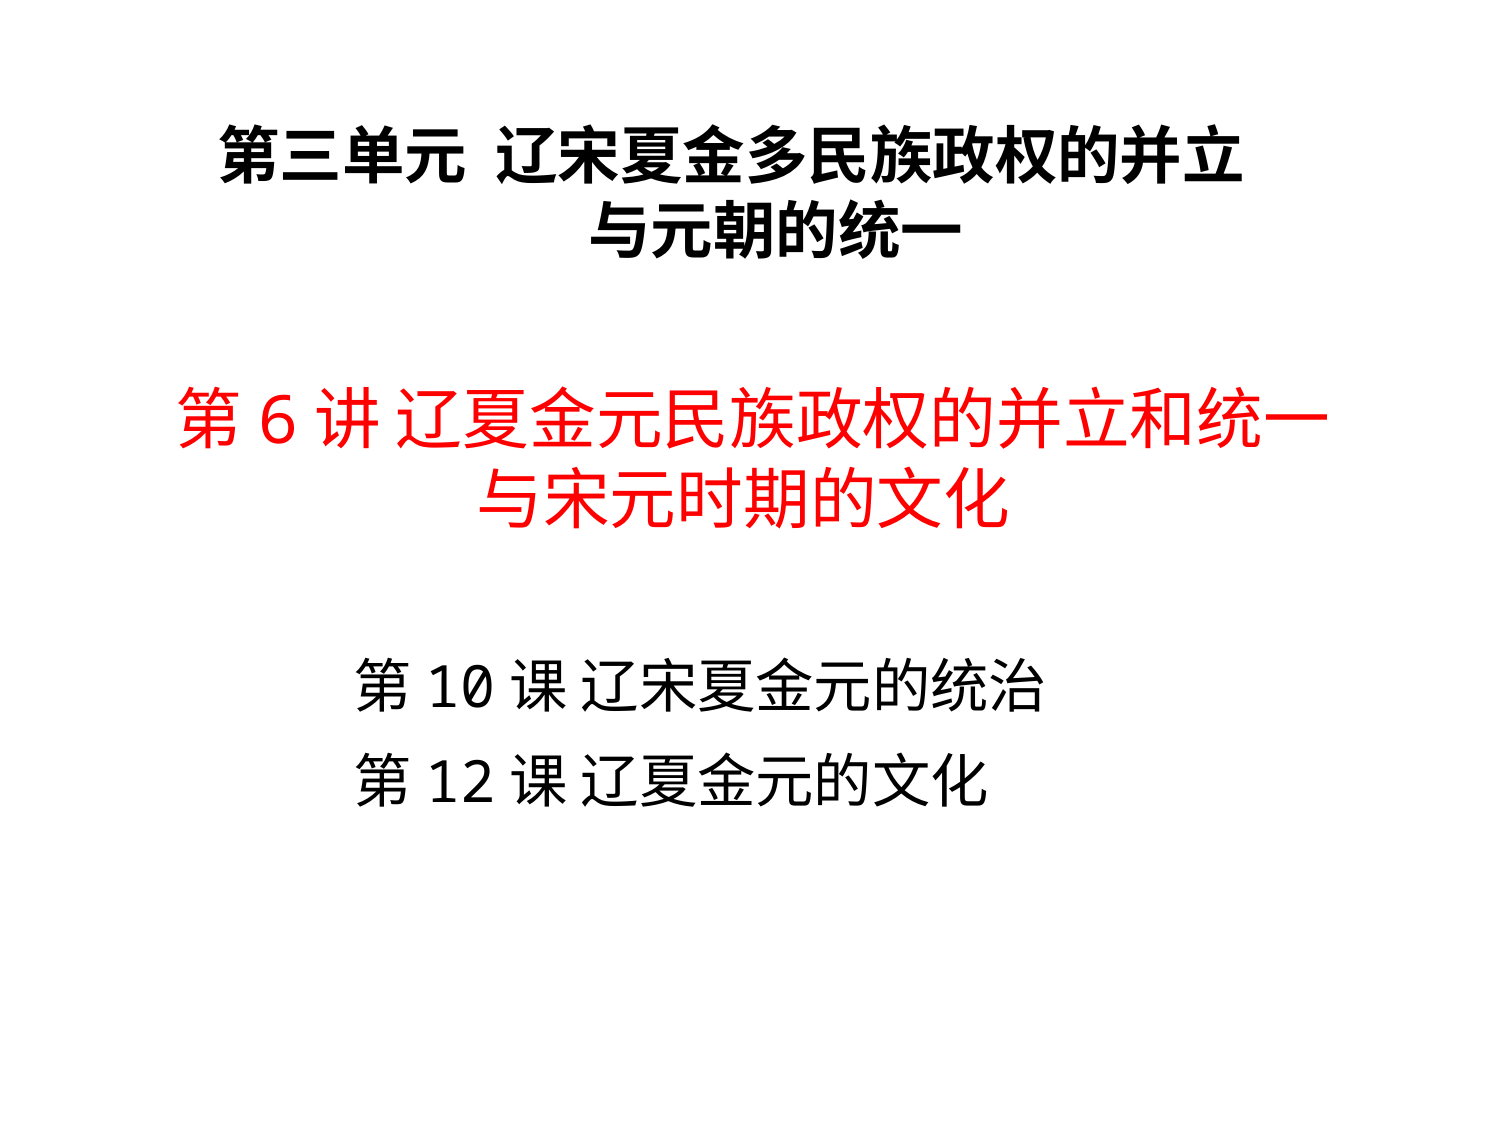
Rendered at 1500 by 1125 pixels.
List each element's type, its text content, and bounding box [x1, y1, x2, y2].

text_box 第三单元 辽宋夏金多民族政权的并立 与元朝的统一 [202, 108, 1261, 274]
text_box 第10课 辽宋夏金元的统治 第12课 辽夏金元的文化 [338, 641, 1062, 822]
text_box 第6讲 辽夏金元民族政权的并立和统一 与宋元时期的文化 [160, 369, 1346, 545]
